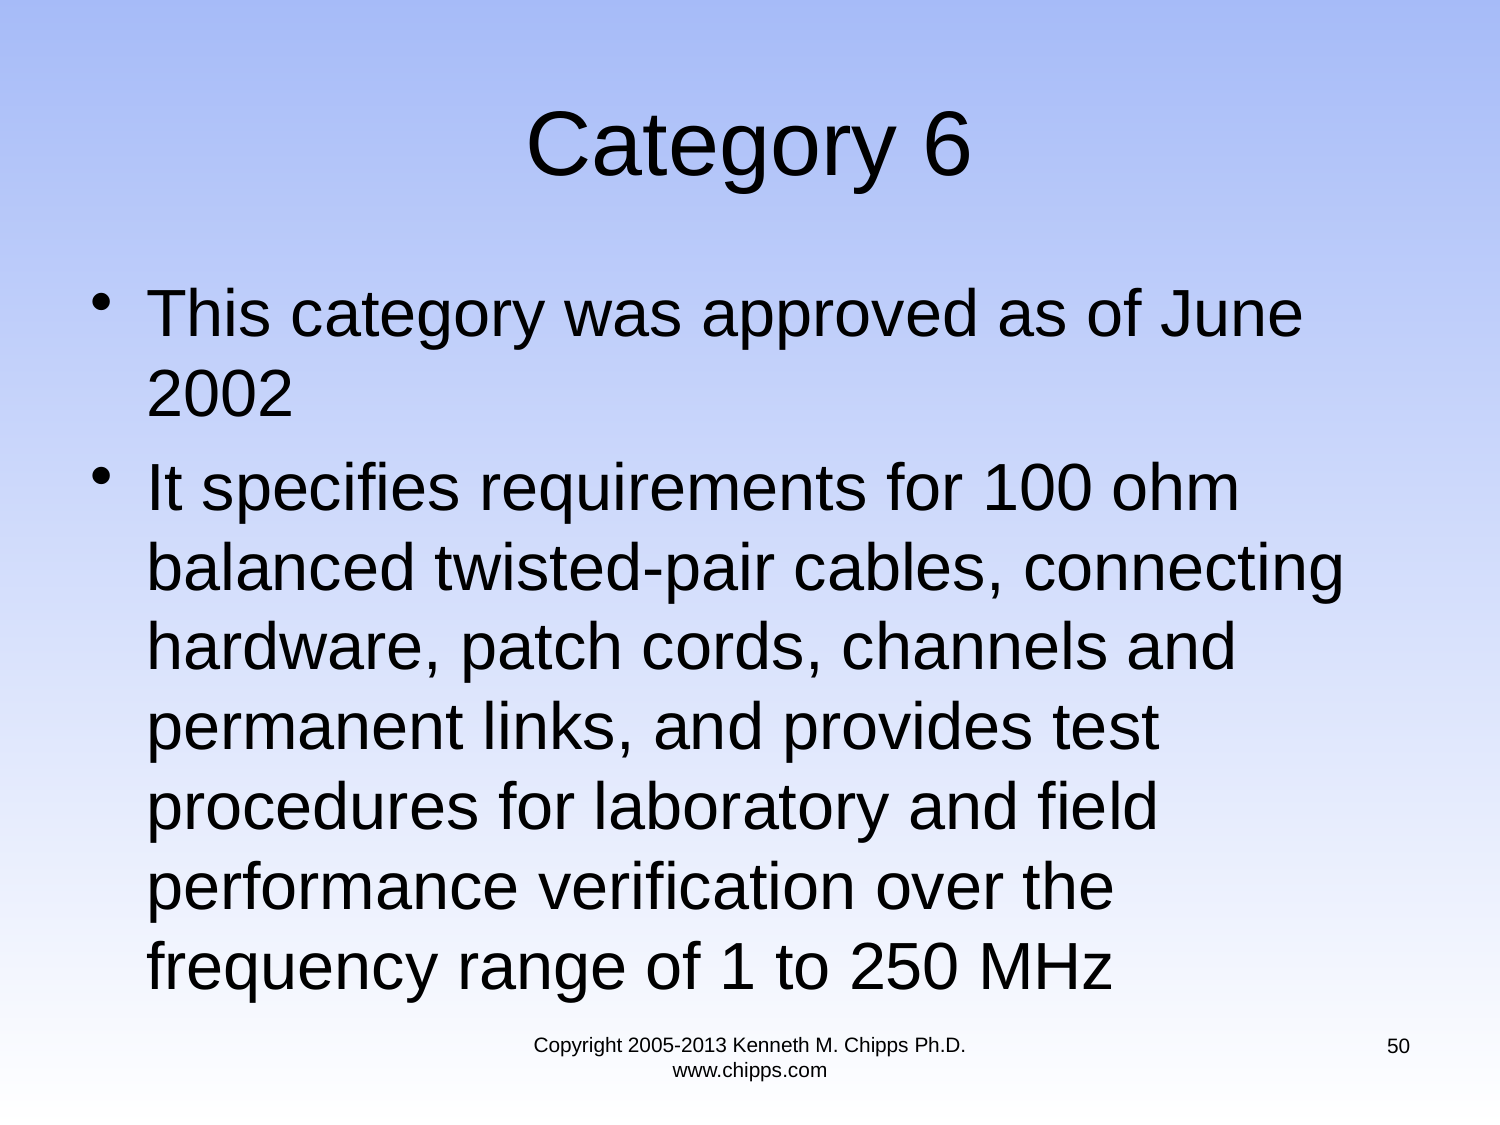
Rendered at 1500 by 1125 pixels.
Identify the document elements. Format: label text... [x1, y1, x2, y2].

list This category was approved as of June 2002 It specifies requirements for 100 ohm balanced twisted-pair cables, connecting hardware, patch cords, channels and permanent links, and provides test procedures for laboratory and field performance verification over the frequency range of 1 to 250 MHz [75, 262, 1425, 1005]
slide_number 50 [1074, 1024, 1426, 1104]
title Category 6 [75, 45, 1425, 233]
footer Copyright 2005-2013 Kenneth M. Chipps Ph.D. www.chipps.com [449, 1024, 1051, 1103]
